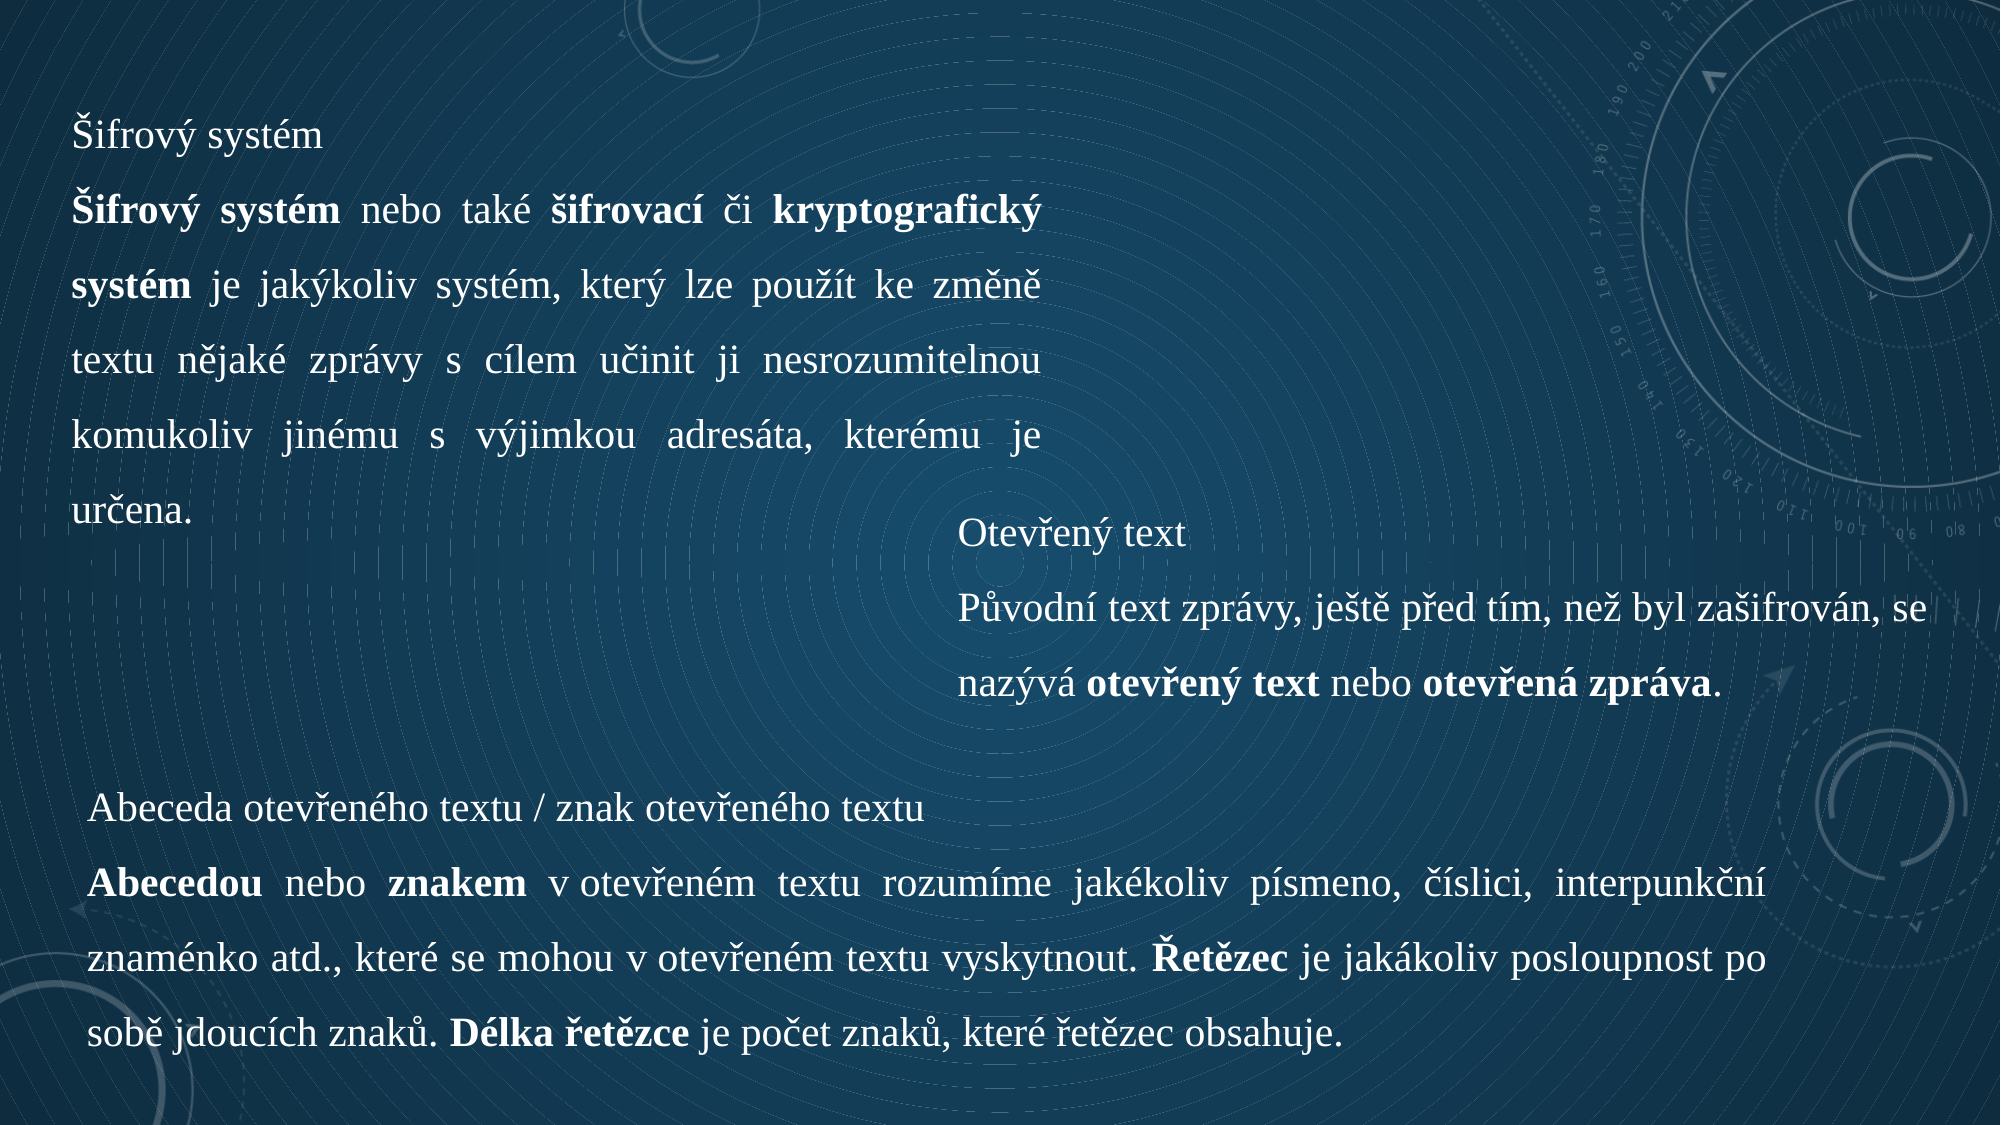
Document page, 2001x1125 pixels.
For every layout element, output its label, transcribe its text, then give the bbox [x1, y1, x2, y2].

text_box Otevřený text Původní text zprávy, ještě před tím, než byl zašifrován, se nazývá otevřený text nebo otevřená zpráva. [942, 472, 1944, 713]
picture [0, 0, 2000, 1125]
text_box Abeceda otevřeného textu / znak otevřeného textu Abecedou nebo znakem v otevřeném textu rozumíme jakékoliv písmeno, číslici, interpunkční znaménko atd., které se mohou v otevřeném textu vyskytnout. Řetězec je jakákoliv posloupnost po sobě jdoucích znaků. Délka řetězce je počet znaků, které řetězec obsahuje. [72, 746, 1783, 1125]
text_box Šifrový systém Šifrový systém nebo také šifrovací či kryptografický systém je jakýkoliv systém, který lze použít ke změně textu nějaké zprávy s cílem učinit ji nesrozumitelnou komukoliv jinému s výjimkou adresáta, kterému je určena. [56, 75, 1058, 540]
